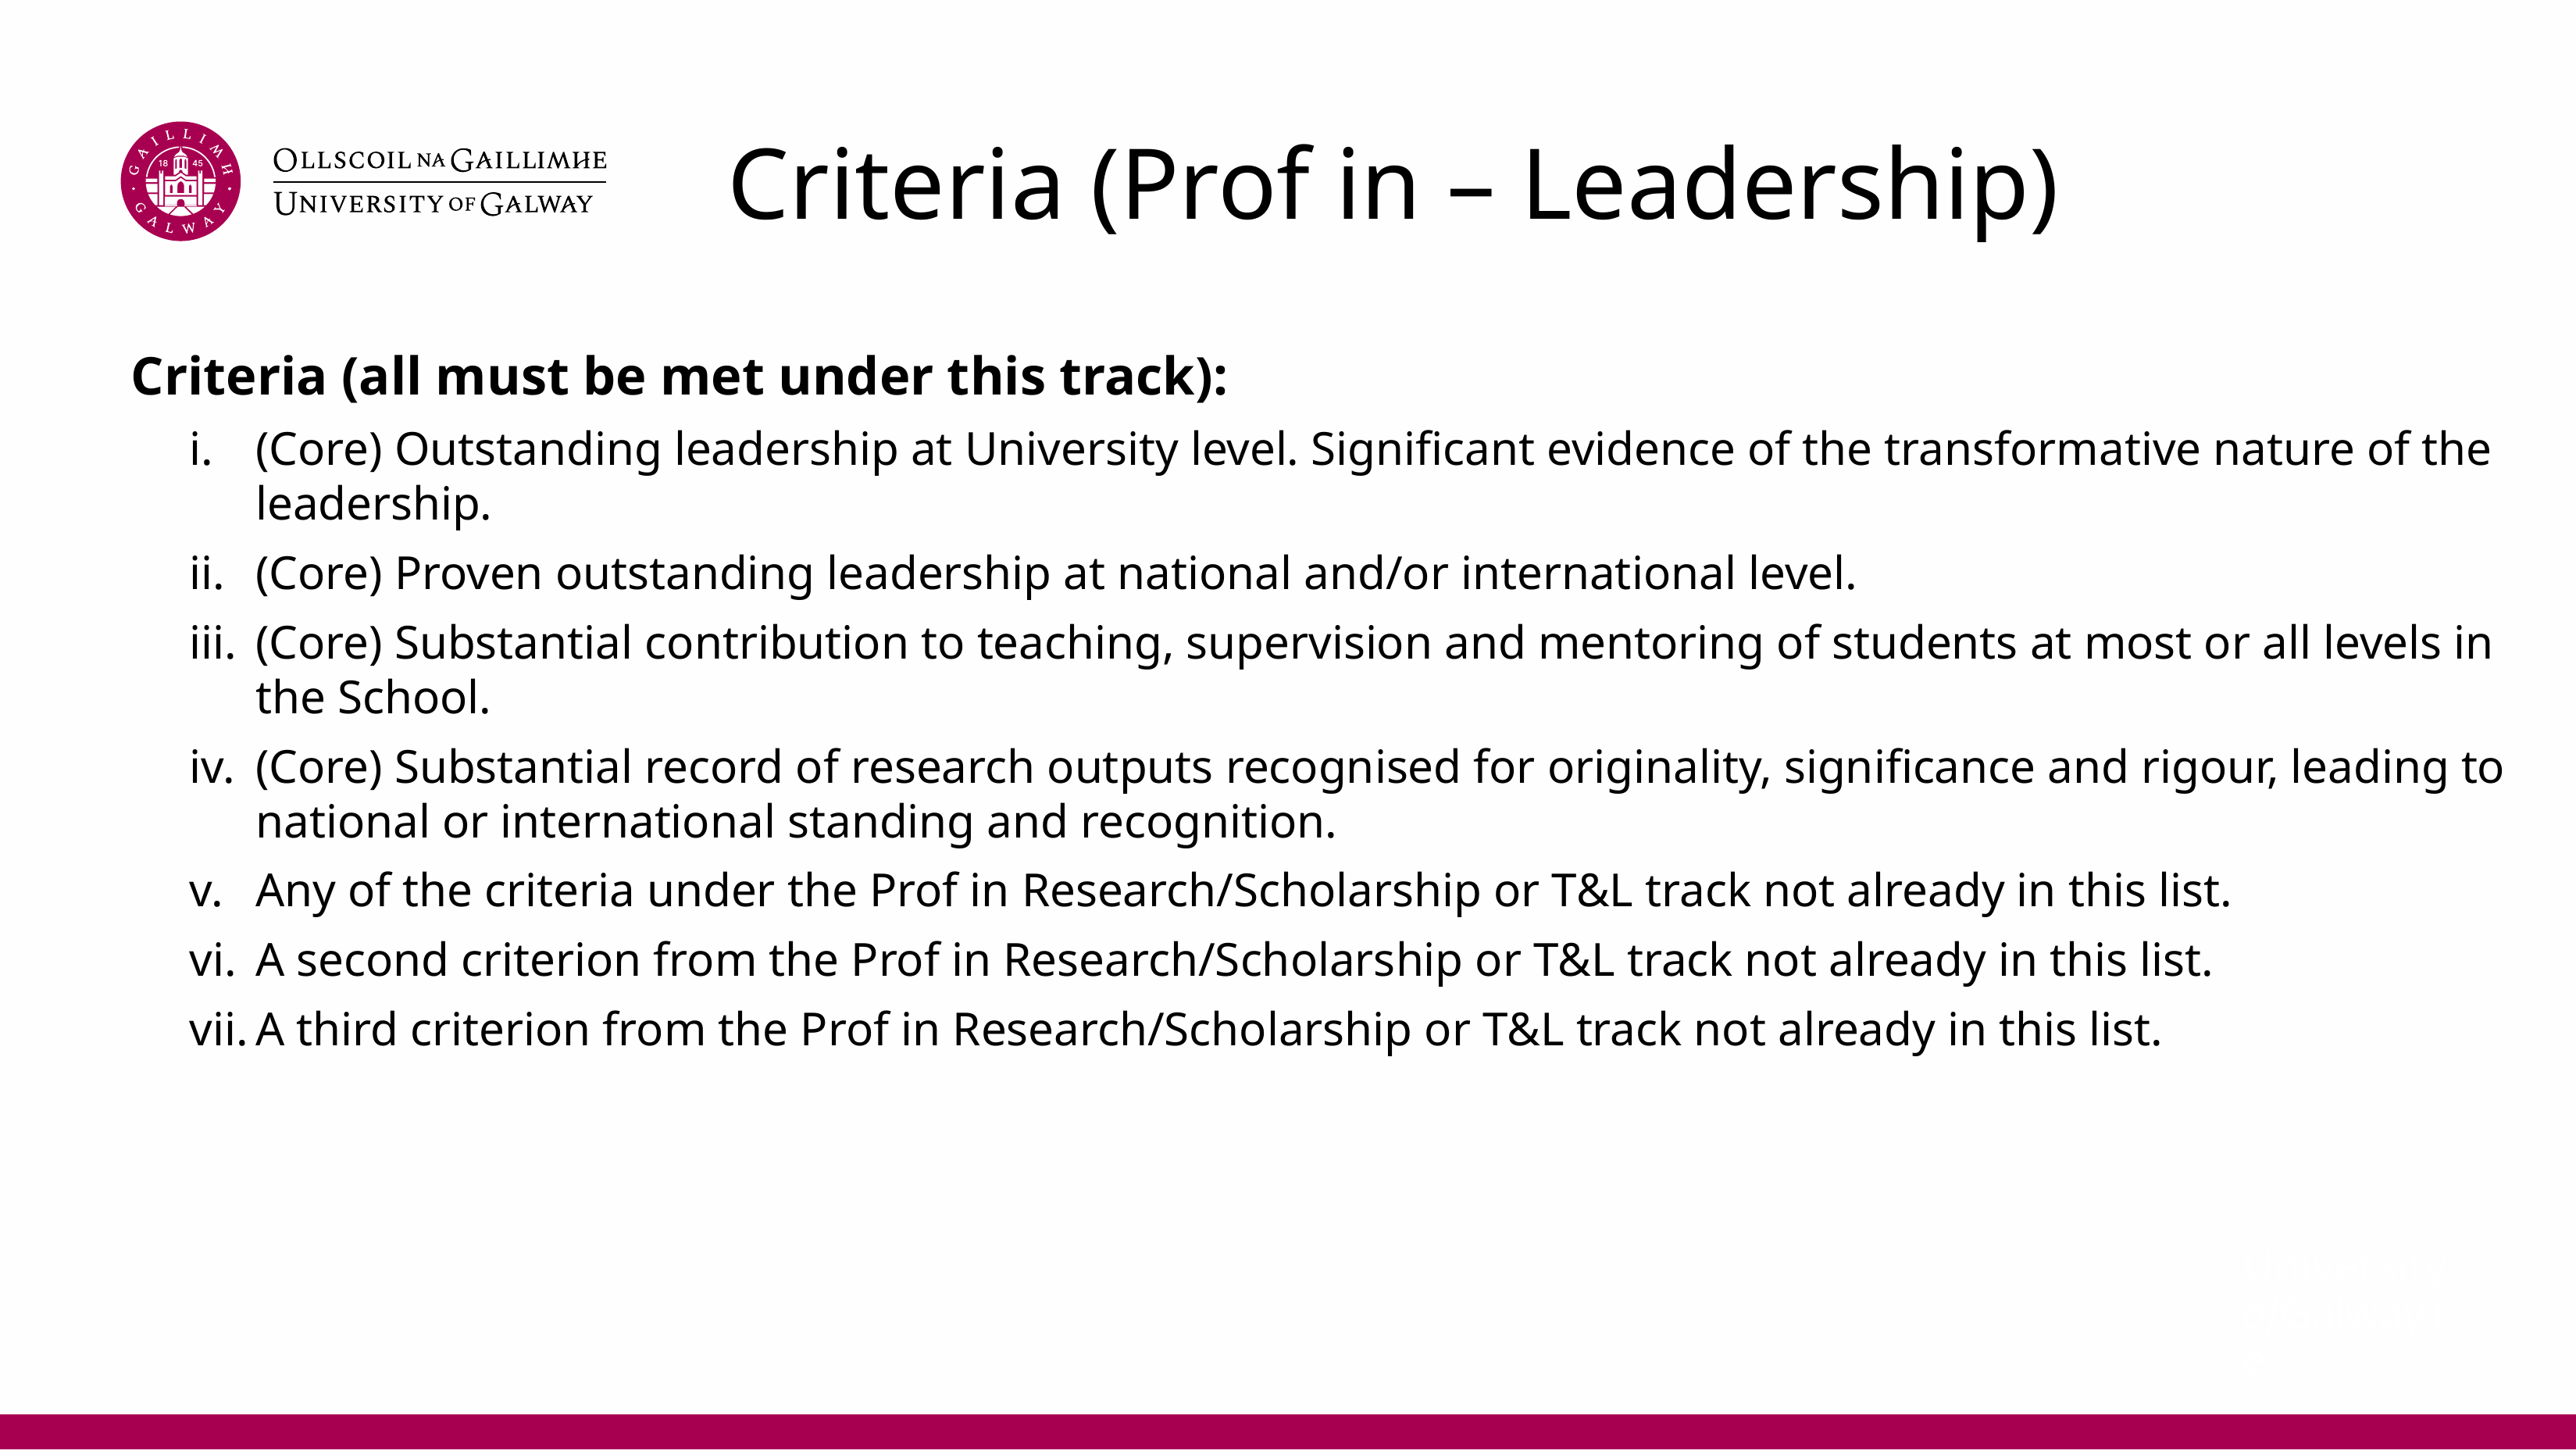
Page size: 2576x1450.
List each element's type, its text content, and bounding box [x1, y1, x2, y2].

title Criteria (Prof in – Leadership) [715, 115, 2524, 246]
list Criteria (all must be met under this track): (Core) Outstanding leadership at University level. Significant evidence of the transformative nature of the leadership. (Core) Proven outstanding leadership at national and/or international level. (Core) Substantial contribution to teaching, supervision and mentoring of students at most or all levels in the School. (Core) Substantial record of research outputs recognised for originality, significance and rigour, leading to national or international standing and recognition. Any of the criteria under the Prof in Research/Scholarship or T&L track not already in this list. A second criterion from the Prof in Research/Scholarship or T&L track not already in this list. A third criterion from the Prof in Research/Scholarship or T&L track not already in this list. [120, 337, 2543, 1055]
